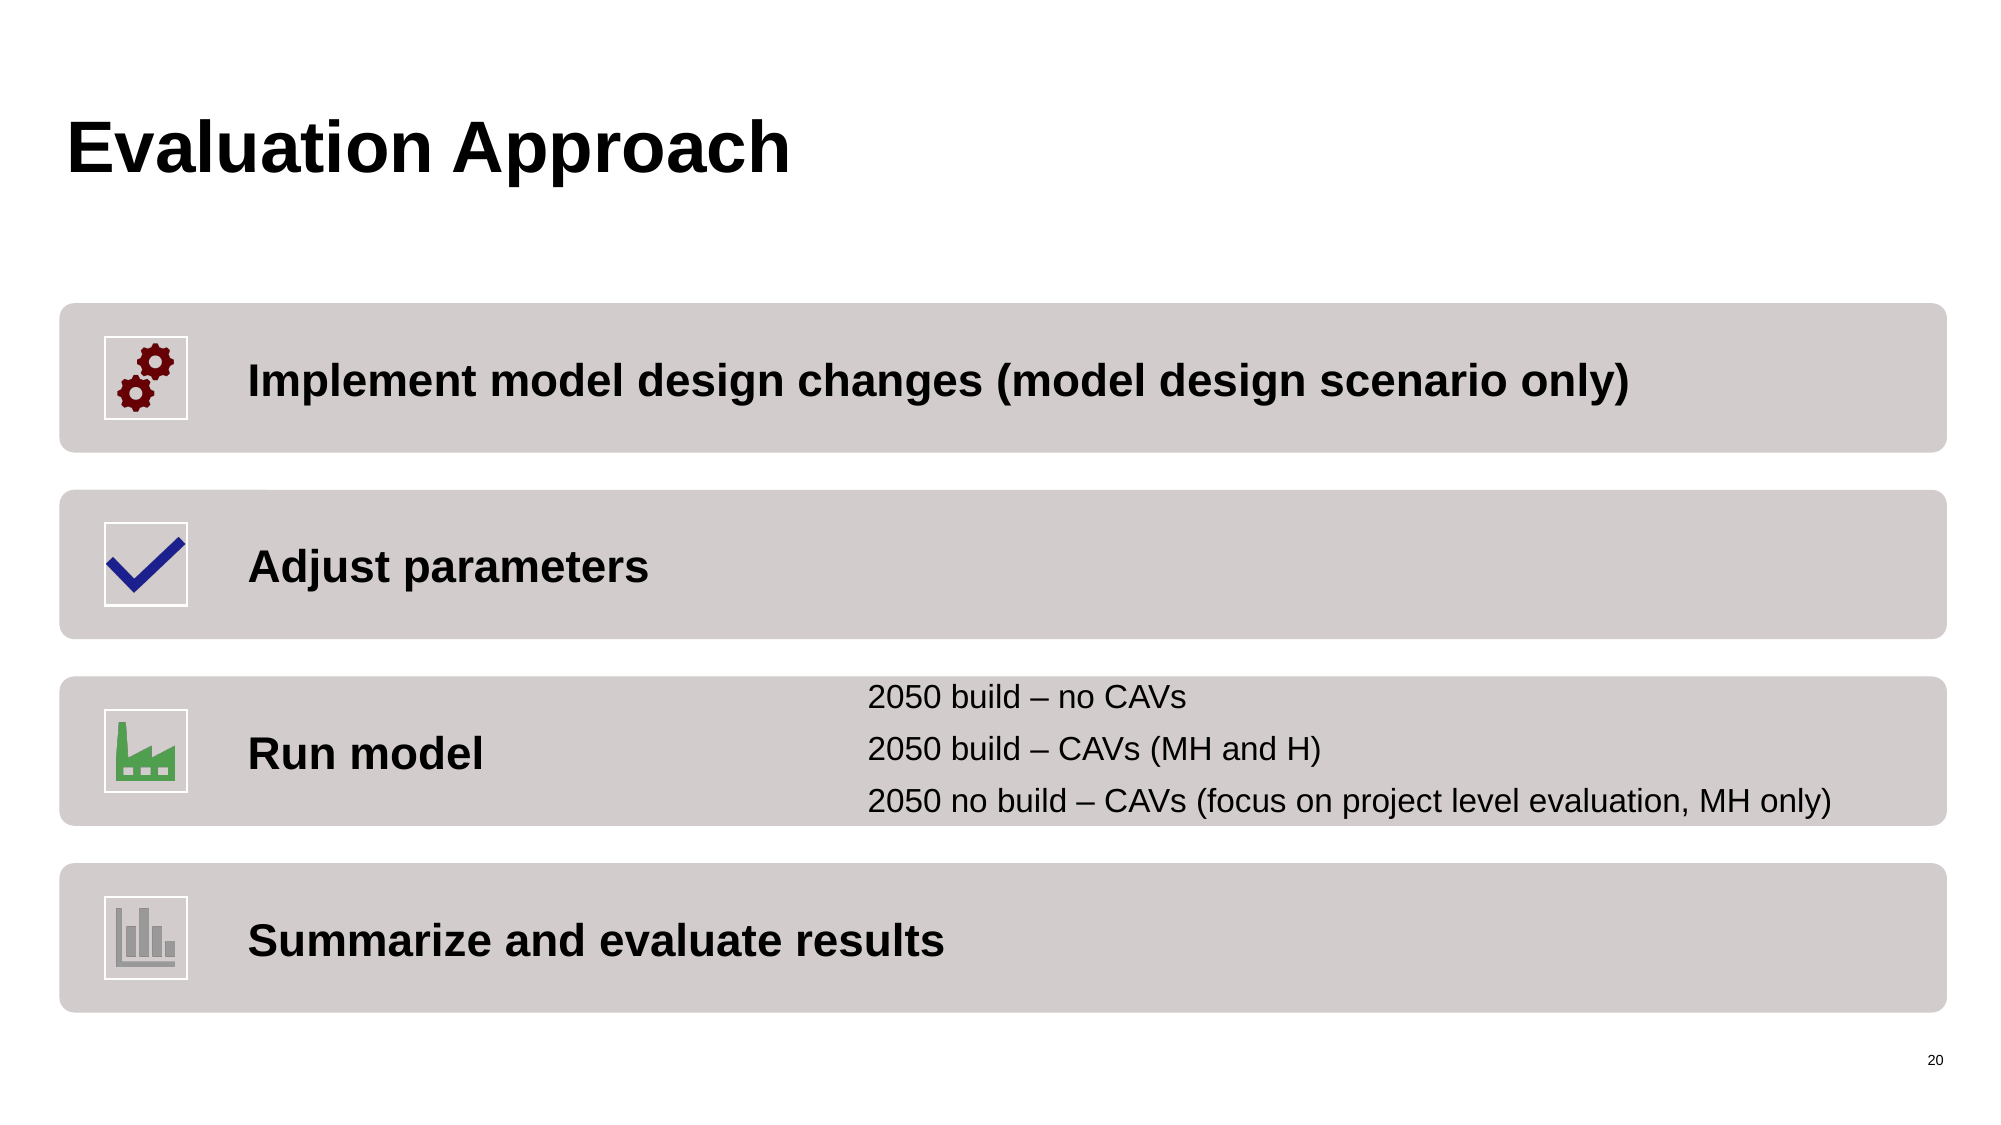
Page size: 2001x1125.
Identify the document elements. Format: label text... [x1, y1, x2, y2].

picture [106, 524, 112, 604]
slide_number 20 [1838, 1051, 1944, 1069]
picture [106, 898, 112, 978]
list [112, 301, 2000, 1014]
picture [106, 711, 112, 791]
picture [106, 338, 112, 418]
title Evaluation Approach [66, 111, 1888, 218]
